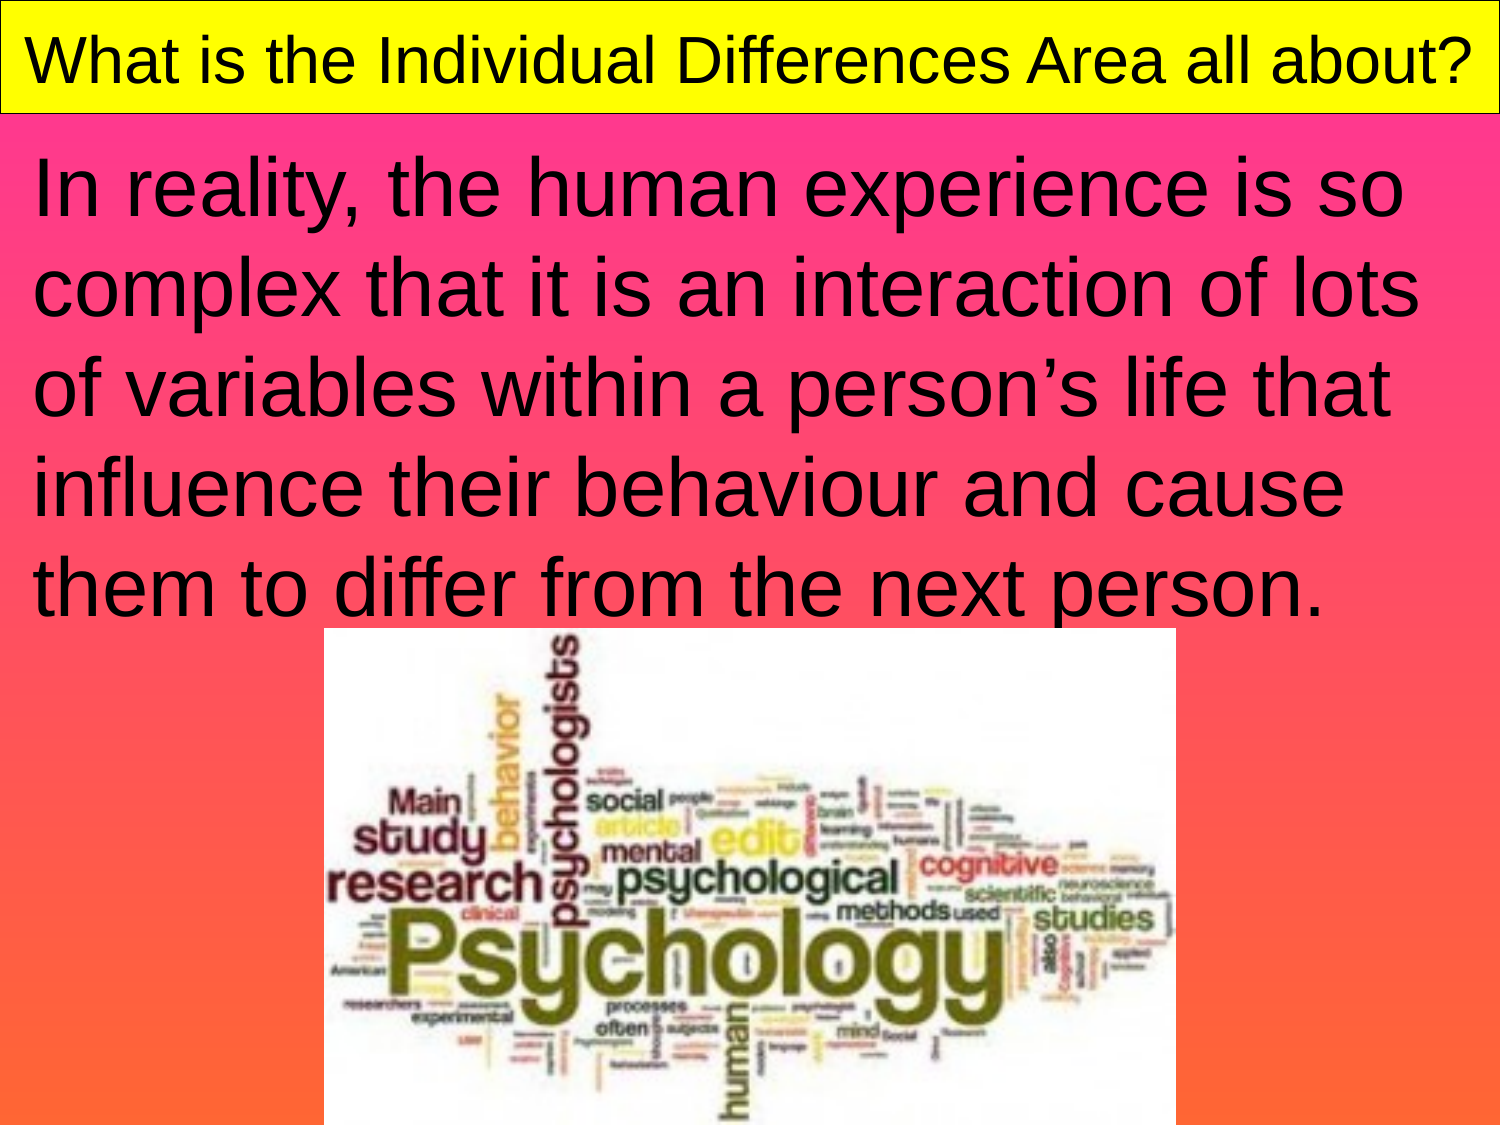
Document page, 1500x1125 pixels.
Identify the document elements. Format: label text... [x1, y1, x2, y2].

subtitle In reality, the human experience is so complex that it is an interaction of lots of variables within a person’s life that influence their behaviour and cause them to differ from the next person. [17, 125, 1500, 1083]
title What is the Individual Differences Area all about? [0, 0, 1500, 114]
picture [324, 628, 1176, 1125]
